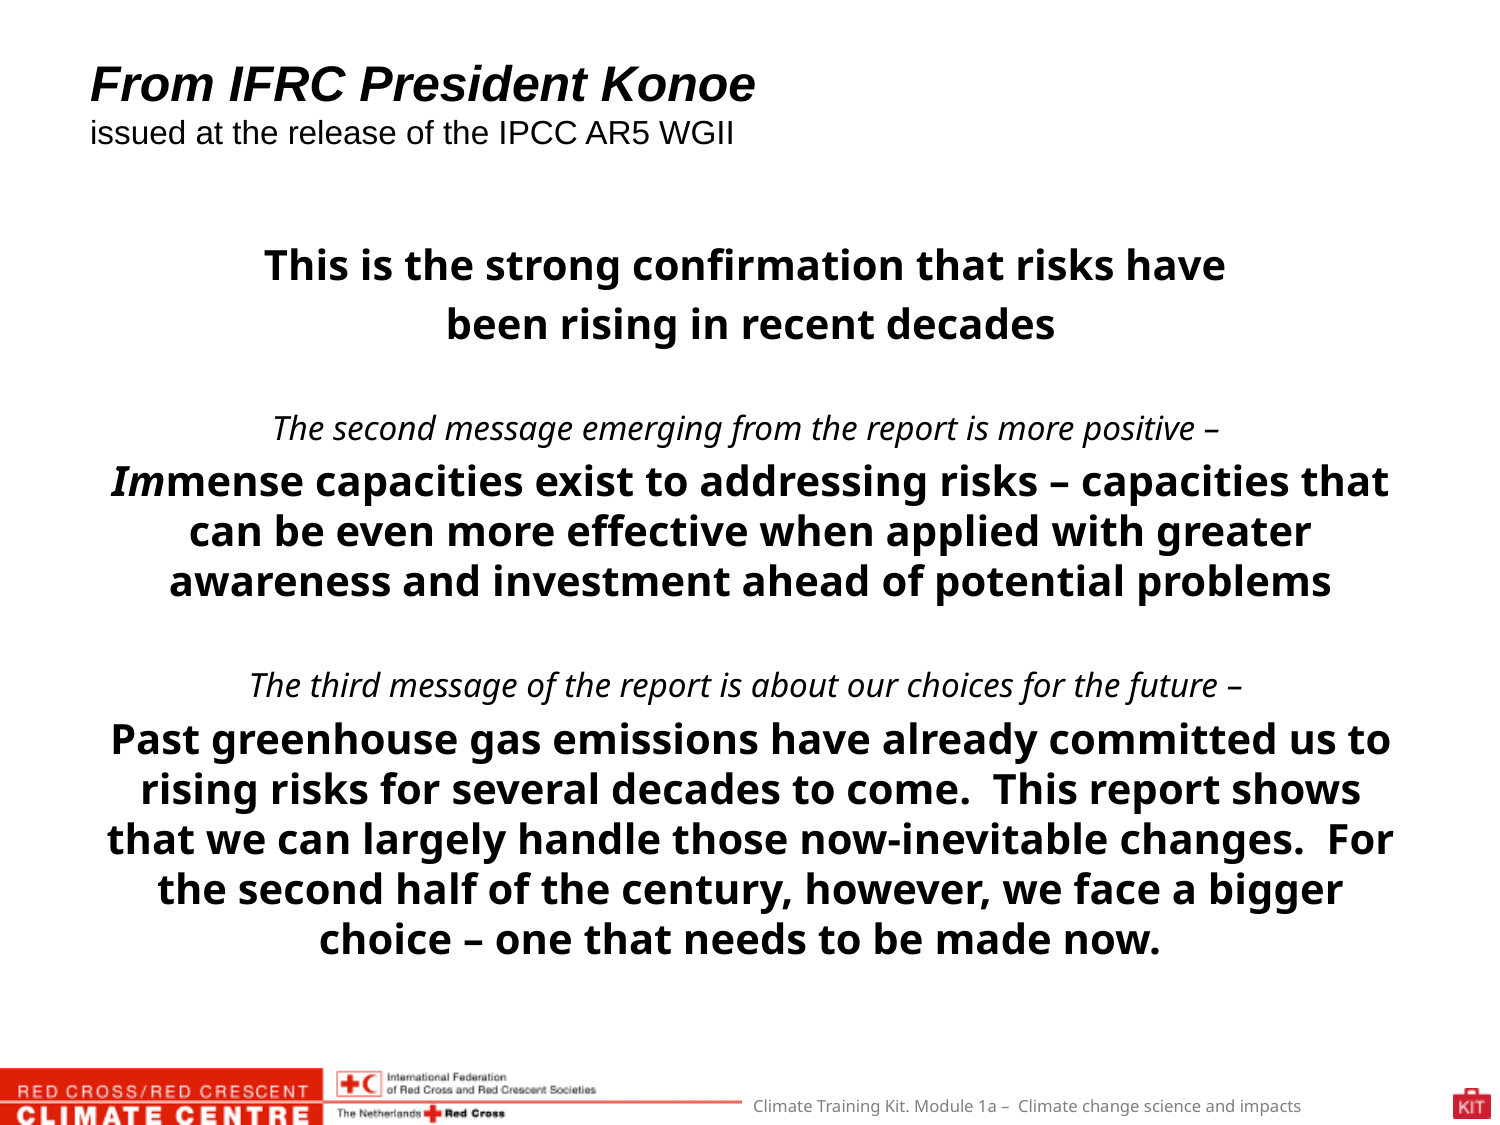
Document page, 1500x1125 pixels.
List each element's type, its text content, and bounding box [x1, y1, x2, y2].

picture [0, 1068, 742, 1125]
picture [1453, 1088, 1491, 1119]
title From IFRC President Konoe issued at the release of the IPCC AR5 WGII [74, 7, 1426, 195]
list This is the strong confirmation that risks have been rising in recent decades The second message emerging from the report is more positive – Immense capacities exist to addressing risks – capacities that can be even more effective when applied with greater awareness and investment ahead of potential problems The third message of the report is about our choices for the future – Past greenhouse gas emissions have already committed us to rising risks for several decades to come. This report shows that we can largely handle those now-inevitable changes. For the second half of the century, however, we face a bigger choice – one that needs to be made now. [76, 231, 1426, 975]
